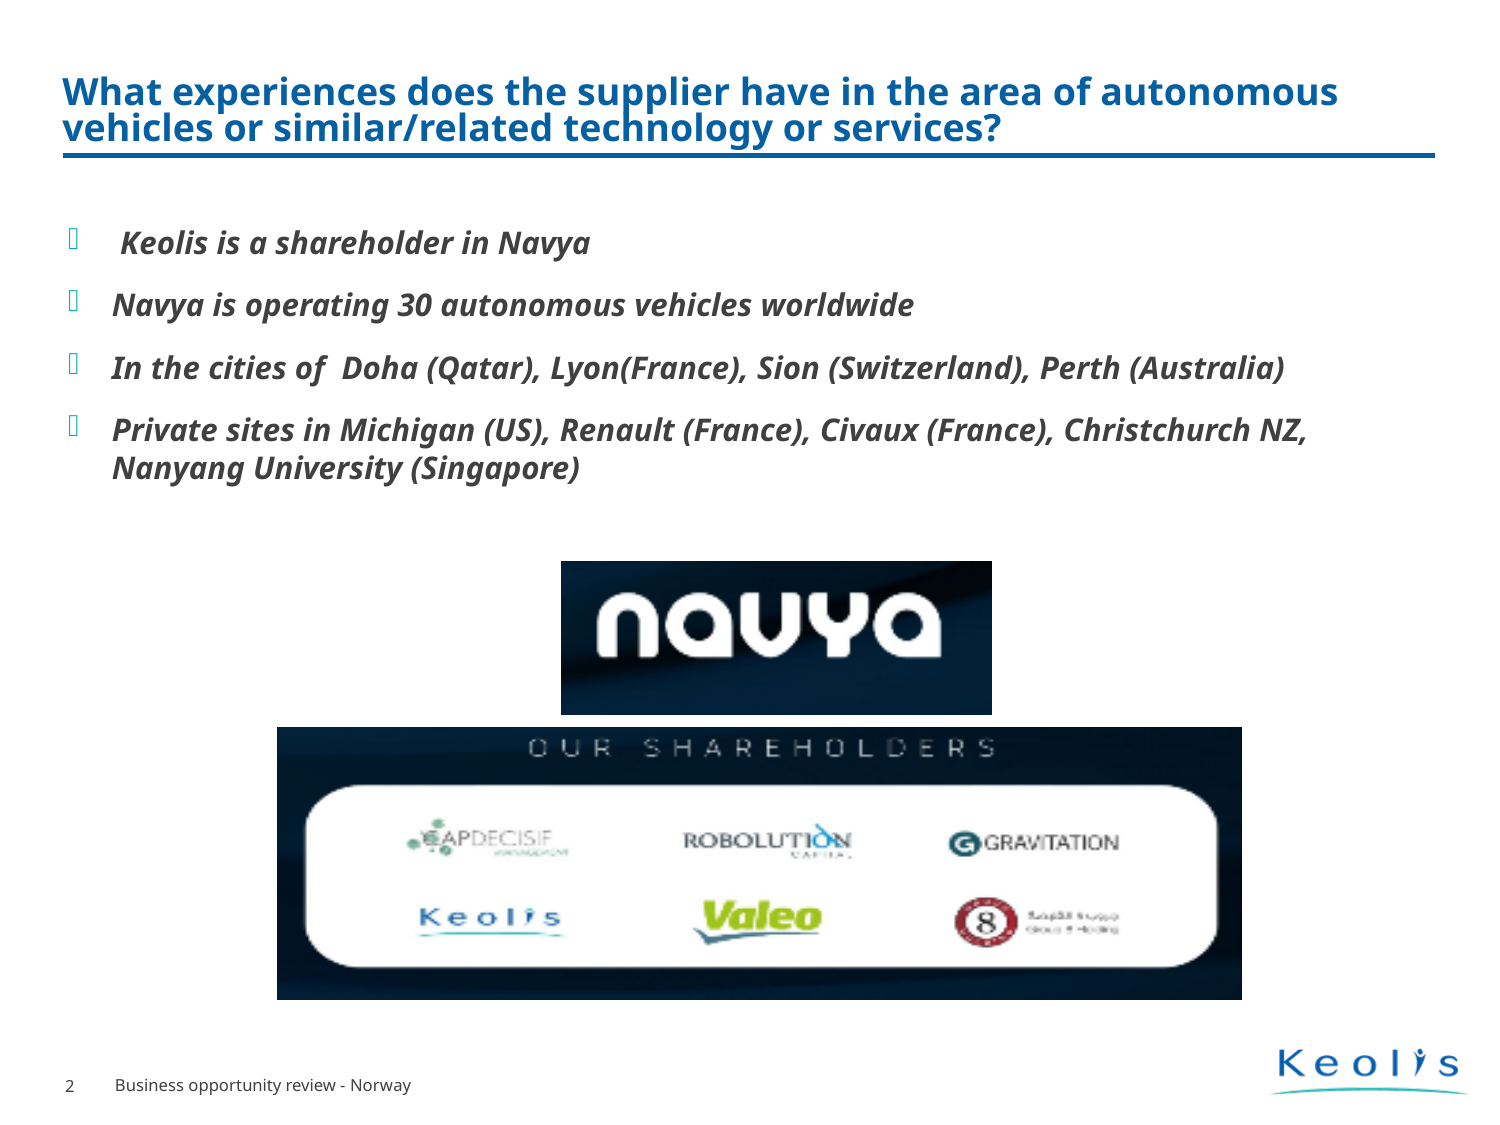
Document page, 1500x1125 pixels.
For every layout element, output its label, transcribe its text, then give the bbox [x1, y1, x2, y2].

slide_number 2 [64, 1077, 114, 1098]
title What experiences does the supplier have in the area of autonomous vehicles or similar/related technology or services? [62, 30, 1438, 149]
picture [1262, 1047, 1469, 1094]
picture [560, 561, 992, 715]
picture [277, 727, 1242, 1000]
list Keolis is a shareholder in Navya Navya is operating 30 autonomous vehicles worldwide In the cities of Doha (Qatar), Lyon(France), Sion (Switzerland), Perth (Australia) Private sites in Michigan (US), Renault (France), Civaux (France), Christchurch NZ, Nanyang University (Singapore) [53, 160, 1447, 1035]
footer Business opportunity review - Norway [115, 1077, 724, 1098]
